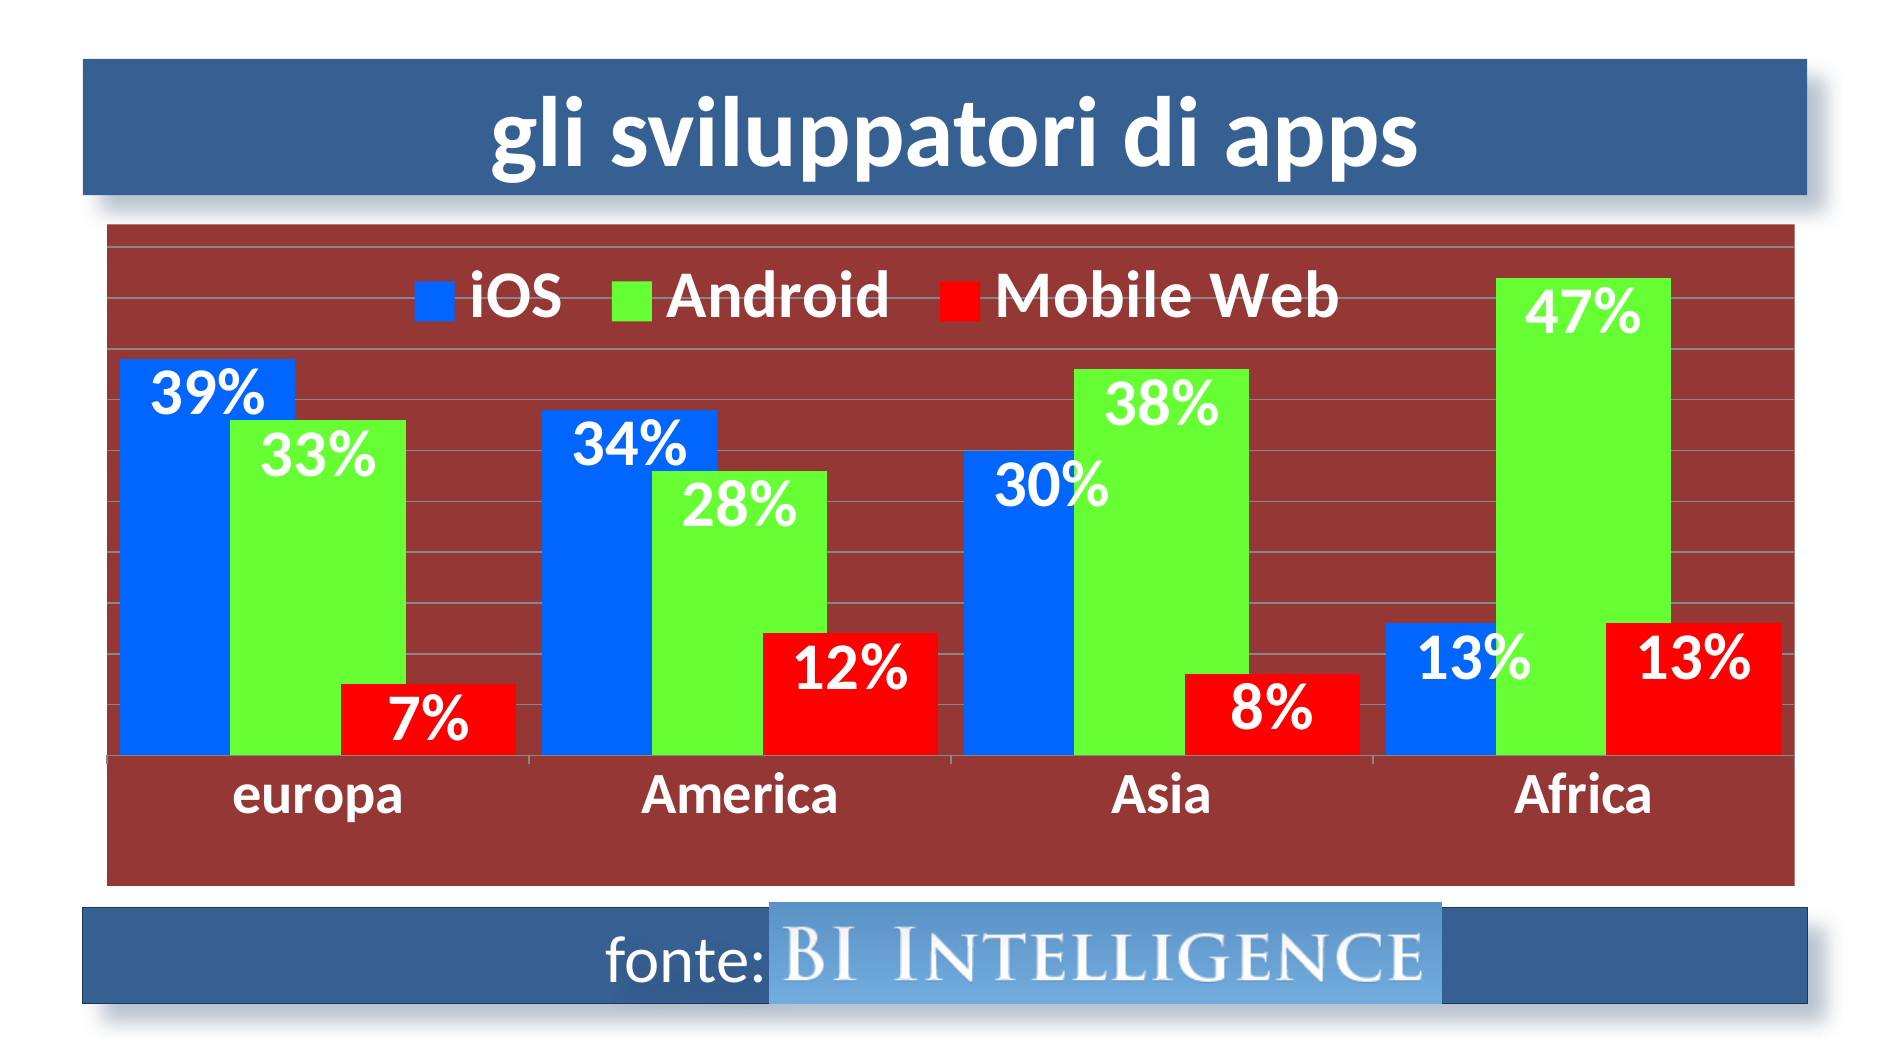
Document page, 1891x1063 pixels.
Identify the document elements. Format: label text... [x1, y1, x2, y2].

chart [106, 224, 1796, 887]
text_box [580, 902, 1442, 1005]
text_box gli sviluppatori di apps [475, 58, 1436, 194]
